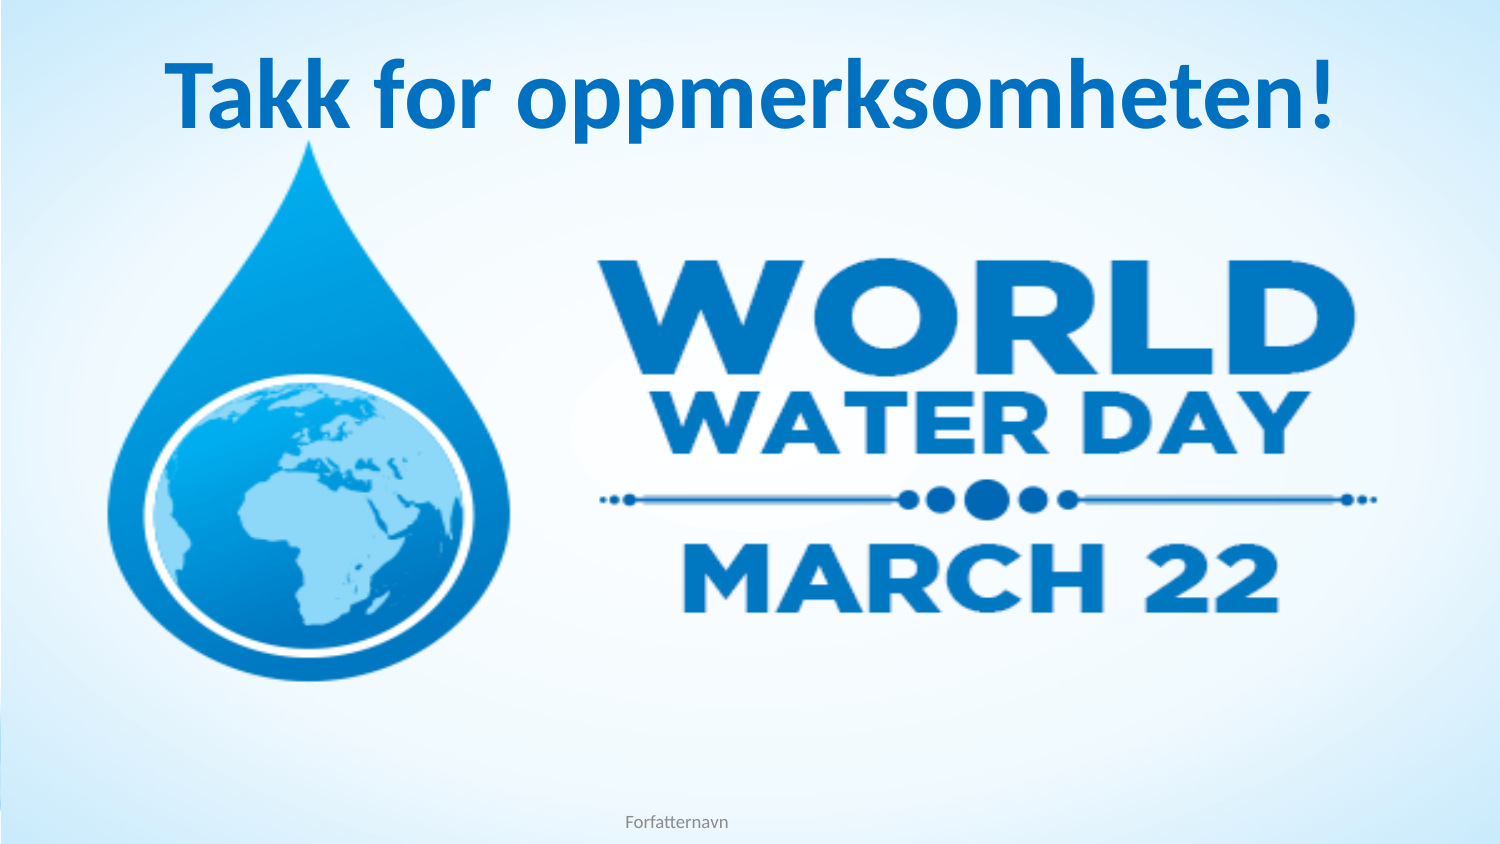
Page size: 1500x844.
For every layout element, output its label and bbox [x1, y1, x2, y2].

list [1, 0, 1500, 844]
